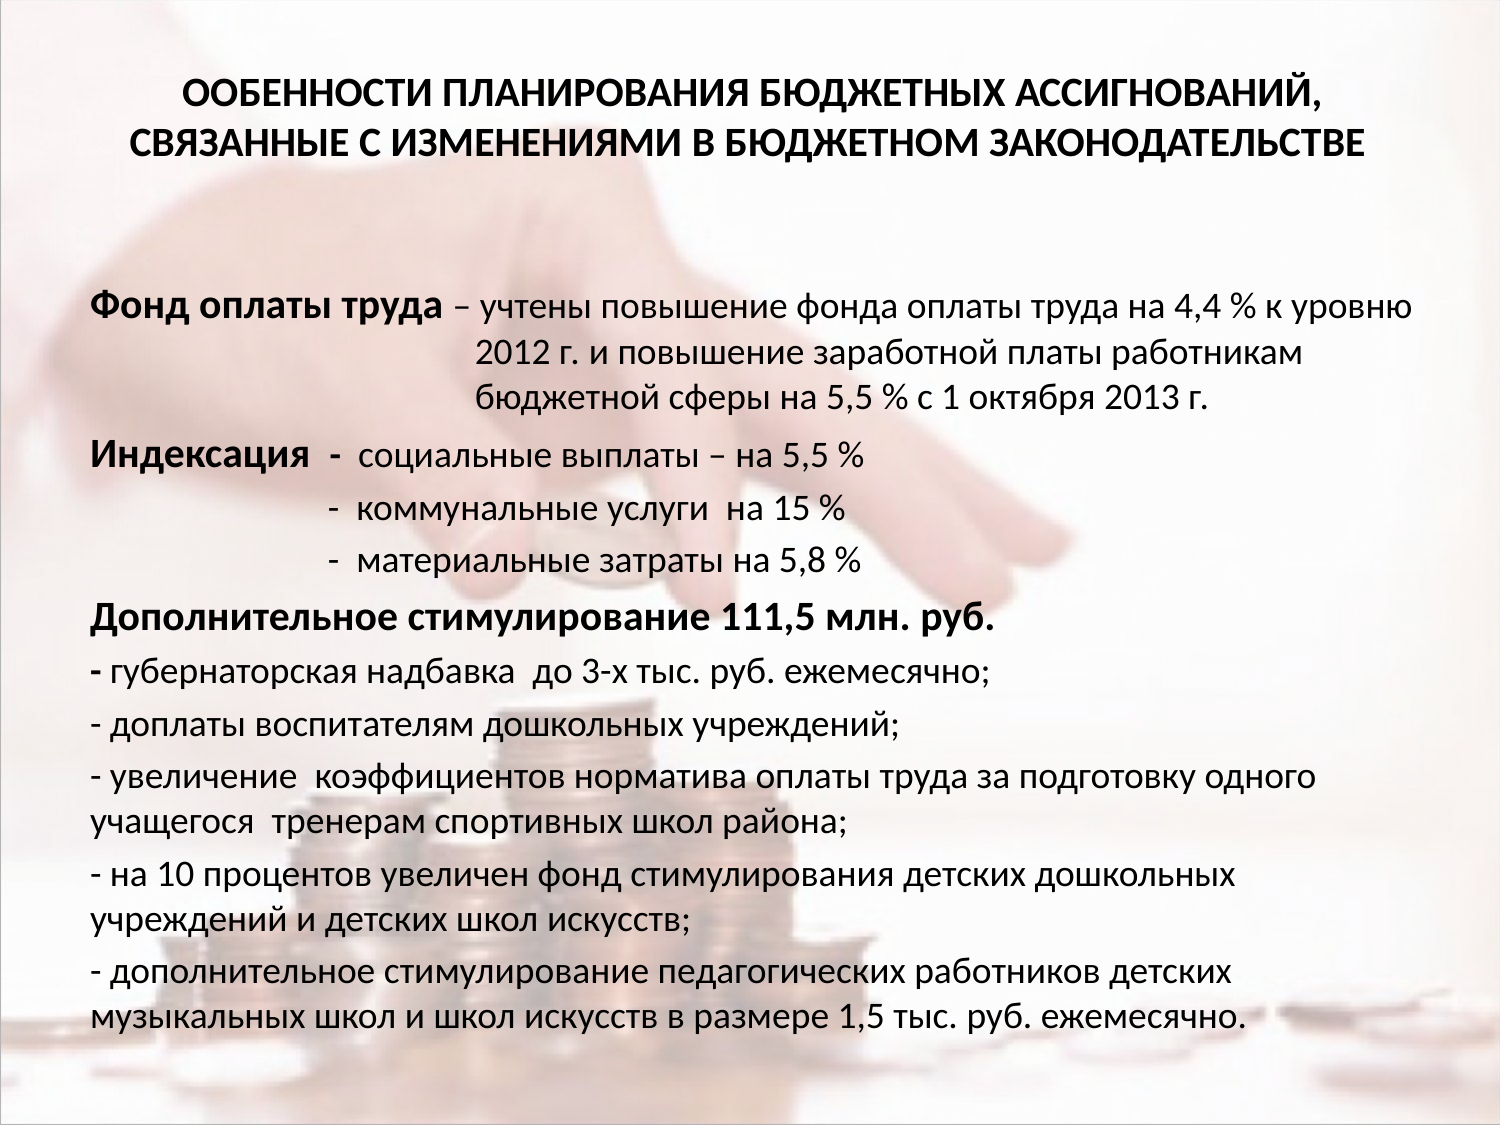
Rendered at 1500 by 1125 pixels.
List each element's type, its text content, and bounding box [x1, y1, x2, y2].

title ООБЕННОСТИ ПЛАНИРОВАНИЯ БЮДЖЕТНЫХ АССИГНОВАНИЙ, СВЯЗАННЫЕ С ИЗМЕНЕНИЯМИ В БЮДЖЕТНОМ ЗАКОНОДАТЕЛЬСТВЕ [74, 34, 1430, 223]
list Фонд оплаты труда – учтены повышение фонда оплаты труда на 4,4 % к уровню 2012 г. и повышение заработной платы работникам бюджетной сферы на 5,5 % с 1 октября 2013 г. Индексация - социальные выплаты – на 5,5 % - коммунальные услуги на 15 % - материальные затраты на 5,8 % Дополнительное стимулирование 111,5 млн. руб. - губернаторская надбавка до 3-х тыс. руб. ежемесячно; - доплаты воспитателям дошкольных учреждений; - увеличение коэффициентов норматива оплаты труда за подготовку одного учащегося тренерам спортивных школ района; - на 10 процентов увеличен фонд стимулирования детских дошкольных учреждений и детских школ искусств; - дополнительное стимулирование педагогических работников детских музыкальных школ и школ искусств в размере 1,5 тыс. руб. ежемесячно. [74, 269, 1430, 1055]
